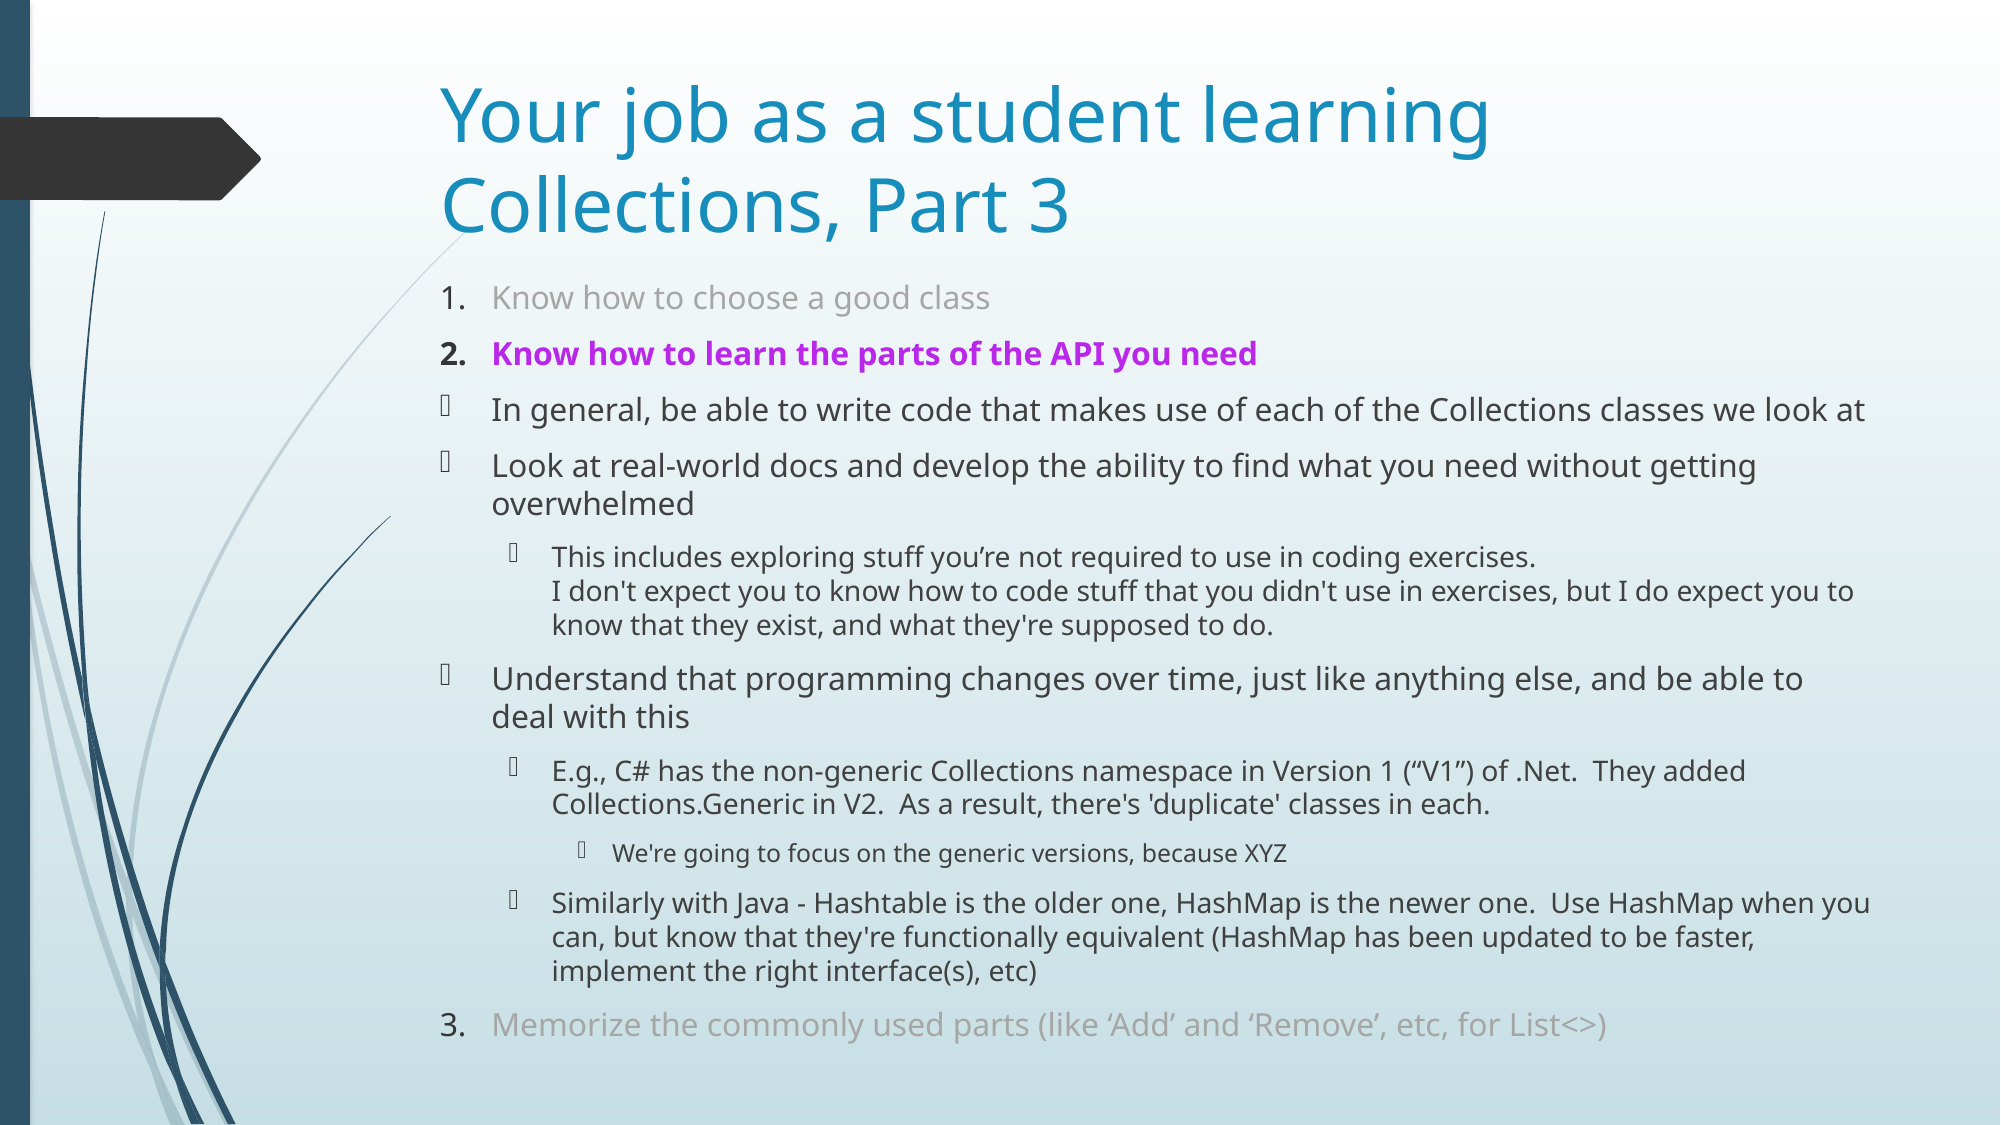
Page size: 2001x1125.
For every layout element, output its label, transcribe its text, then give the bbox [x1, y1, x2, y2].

list Know how to choose a good class Know how to learn the parts of the API you need In general, be able to write code that makes use of each of the Collections classes we look at Look at real-world docs and develop the ability to find what you need without getting overwhelmed This includes exploring stuff you’re not required to use in coding exercises. I don't expect you to know how to code stuff that you didn't use in exercises, but I do expect you to know that they exist, and what they're supposed to do. Understand that programming changes over time, just like anything else, and be able to deal with this E.g., C# has the non-generic Collections namespace in Version 1 (“V1”) of .Net. They added Collections.Generic in V2. As a result, there's 'duplicate' classes in each. We're going to focus on the generic versions, because XYZ Similarly with Java - Hashtable is the older one, HashMap is the newer one. Use HashMap when you can, but know that they're functionally equivalent (HashMap has been updated to be faster, implement the right interface(s), etc) Memorize the commonly used parts (like ‘Add’ and ‘Remove’, etc, for List<>) [424, 270, 1888, 1094]
title Your job as a student learning Collections, Part 3 [425, 60, 1888, 270]
